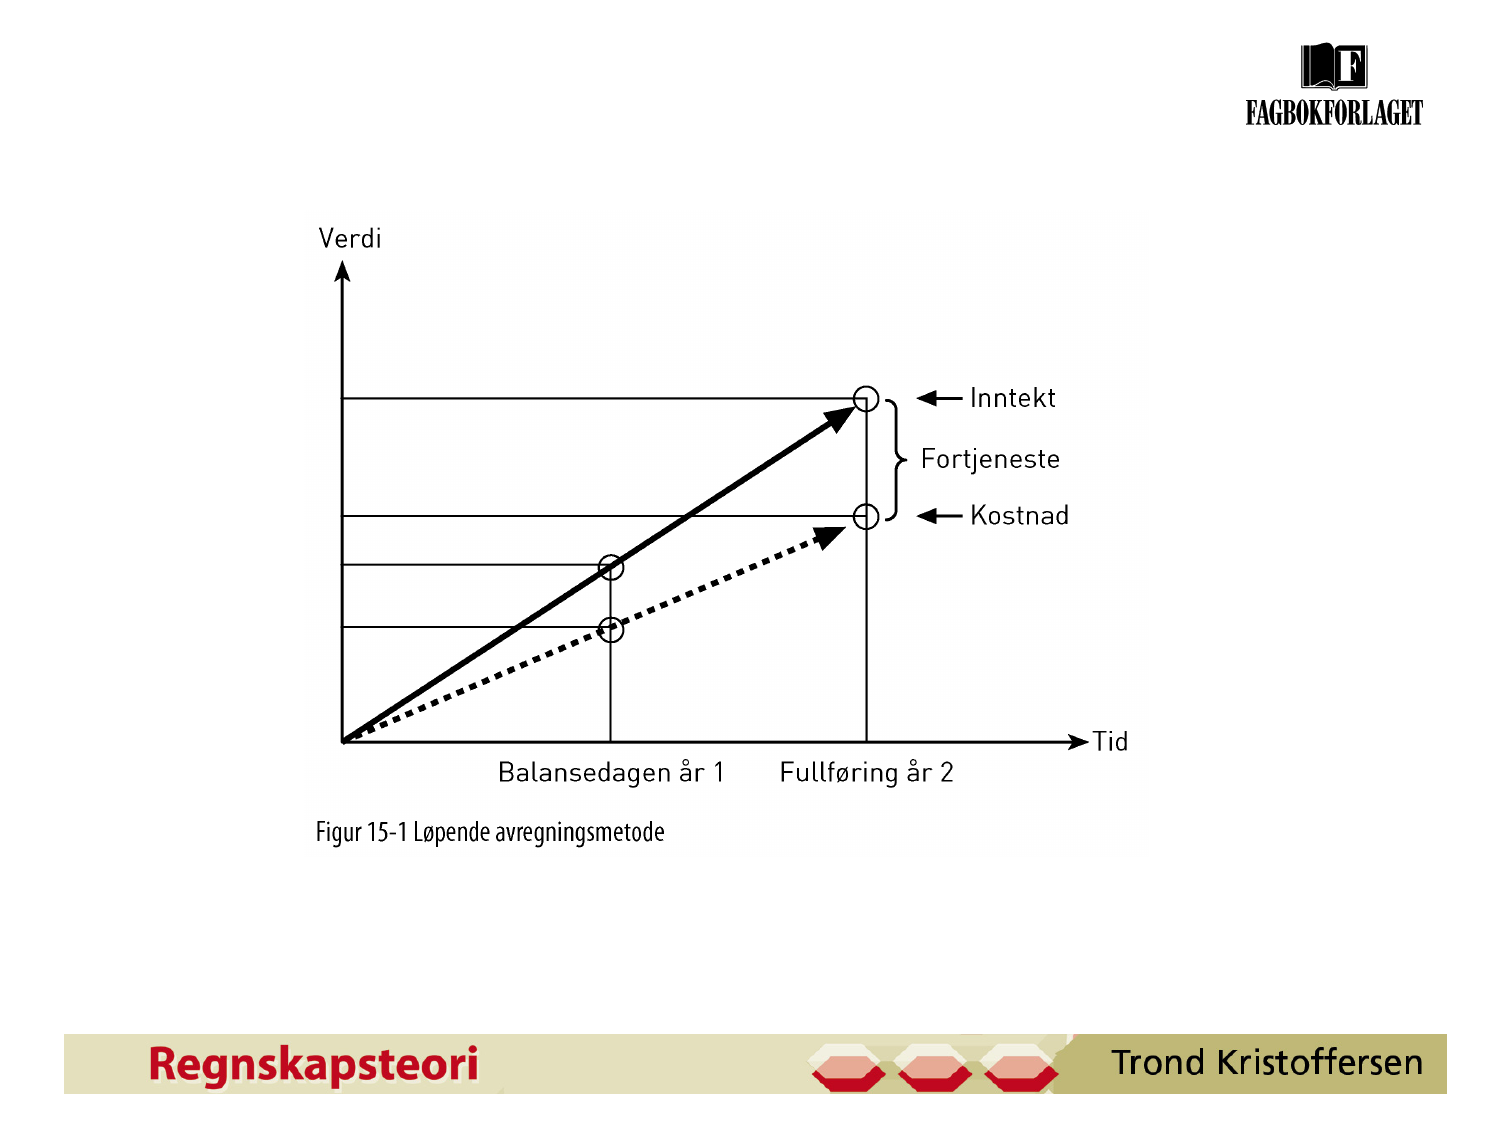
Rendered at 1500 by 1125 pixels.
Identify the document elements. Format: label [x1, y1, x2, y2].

picture [304, 210, 1149, 857]
picture [64, 1034, 1447, 1094]
